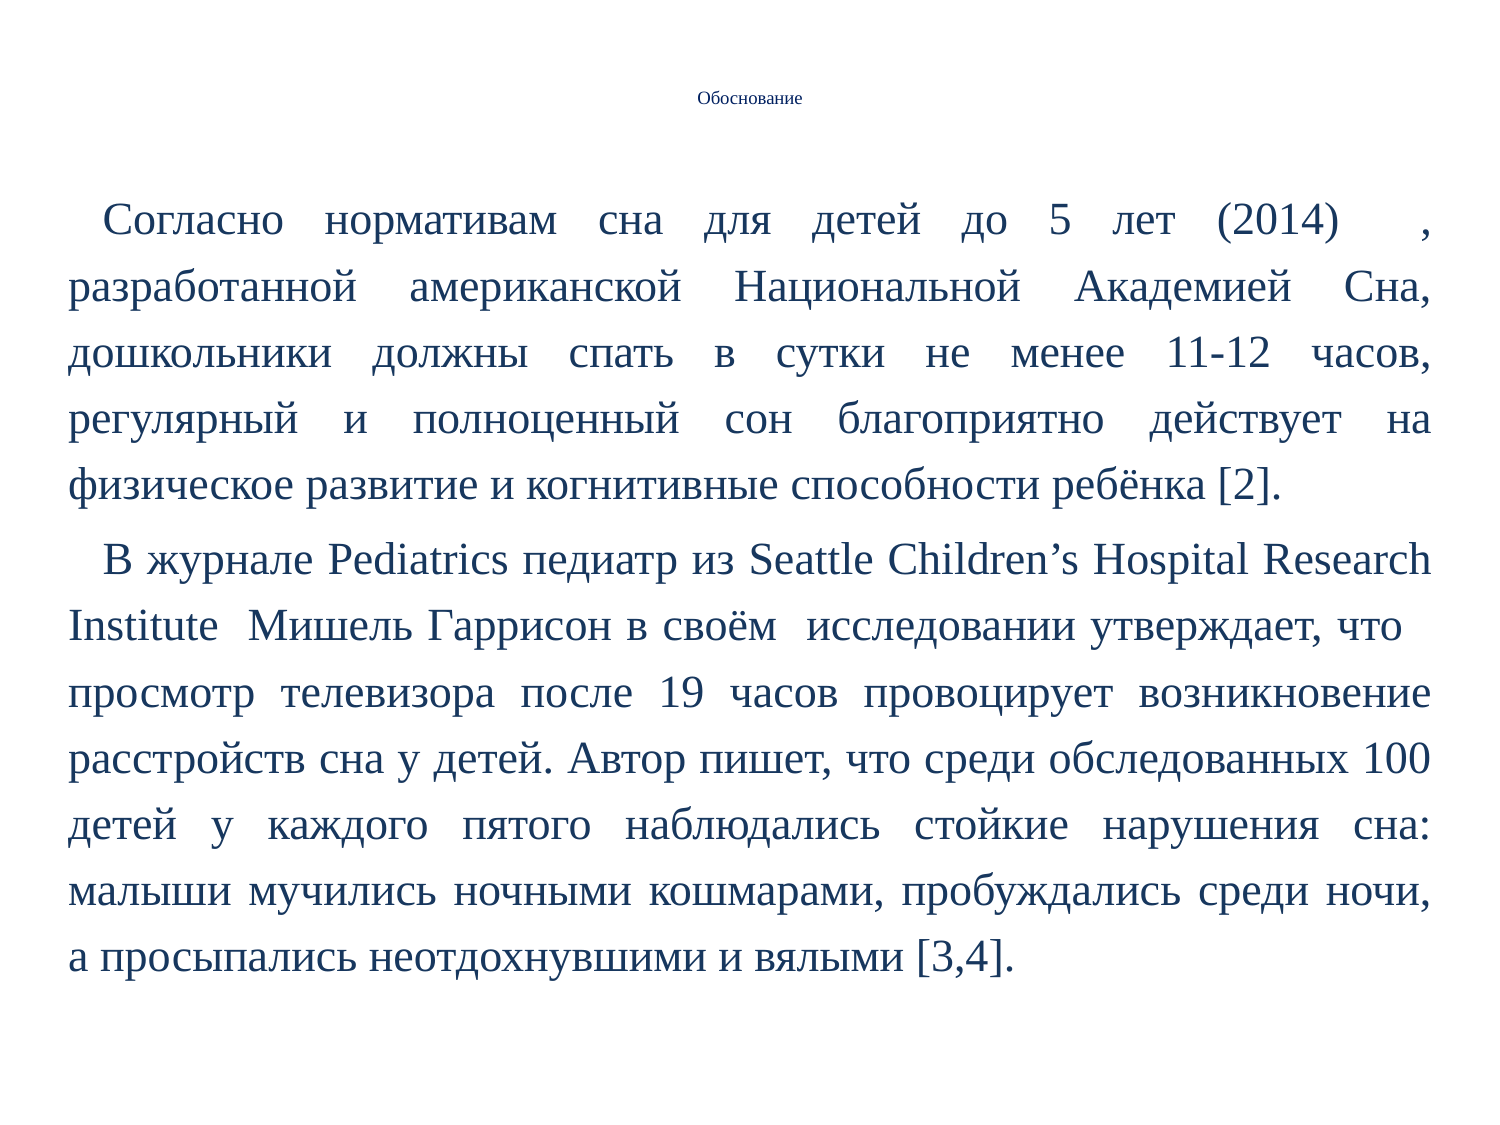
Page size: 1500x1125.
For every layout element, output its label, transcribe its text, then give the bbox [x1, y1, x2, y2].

title Обоснование [75, 45, 1425, 149]
list Согласно нормативам сна для детей до 5 лет (2014) , разработанной американской Национальной Академией Сна, дошкольники должны спать в сутки не менее 11-12 часов, регулярный и полноценный сон благоприятно действует на физическое развитие и когнитивные способности ребёнка [2]. В журнале Pediatrics педиатр из Seattle Children’s Hospital Research Institute Мишель Гаррисон в своём исследовании утверждает, что просмотр телевизора после 19 часов провоцирует возникновение расстройств сна у детей. Автор пишет, что среди обследованных 100 детей у каждого пятого наблюдались стойкие нарушения сна: малыши мучились ночными кошмарами, пробуждались среди ночи, а просыпались неотдохнувшими и вялыми [3,4]. [53, 170, 1447, 1080]
